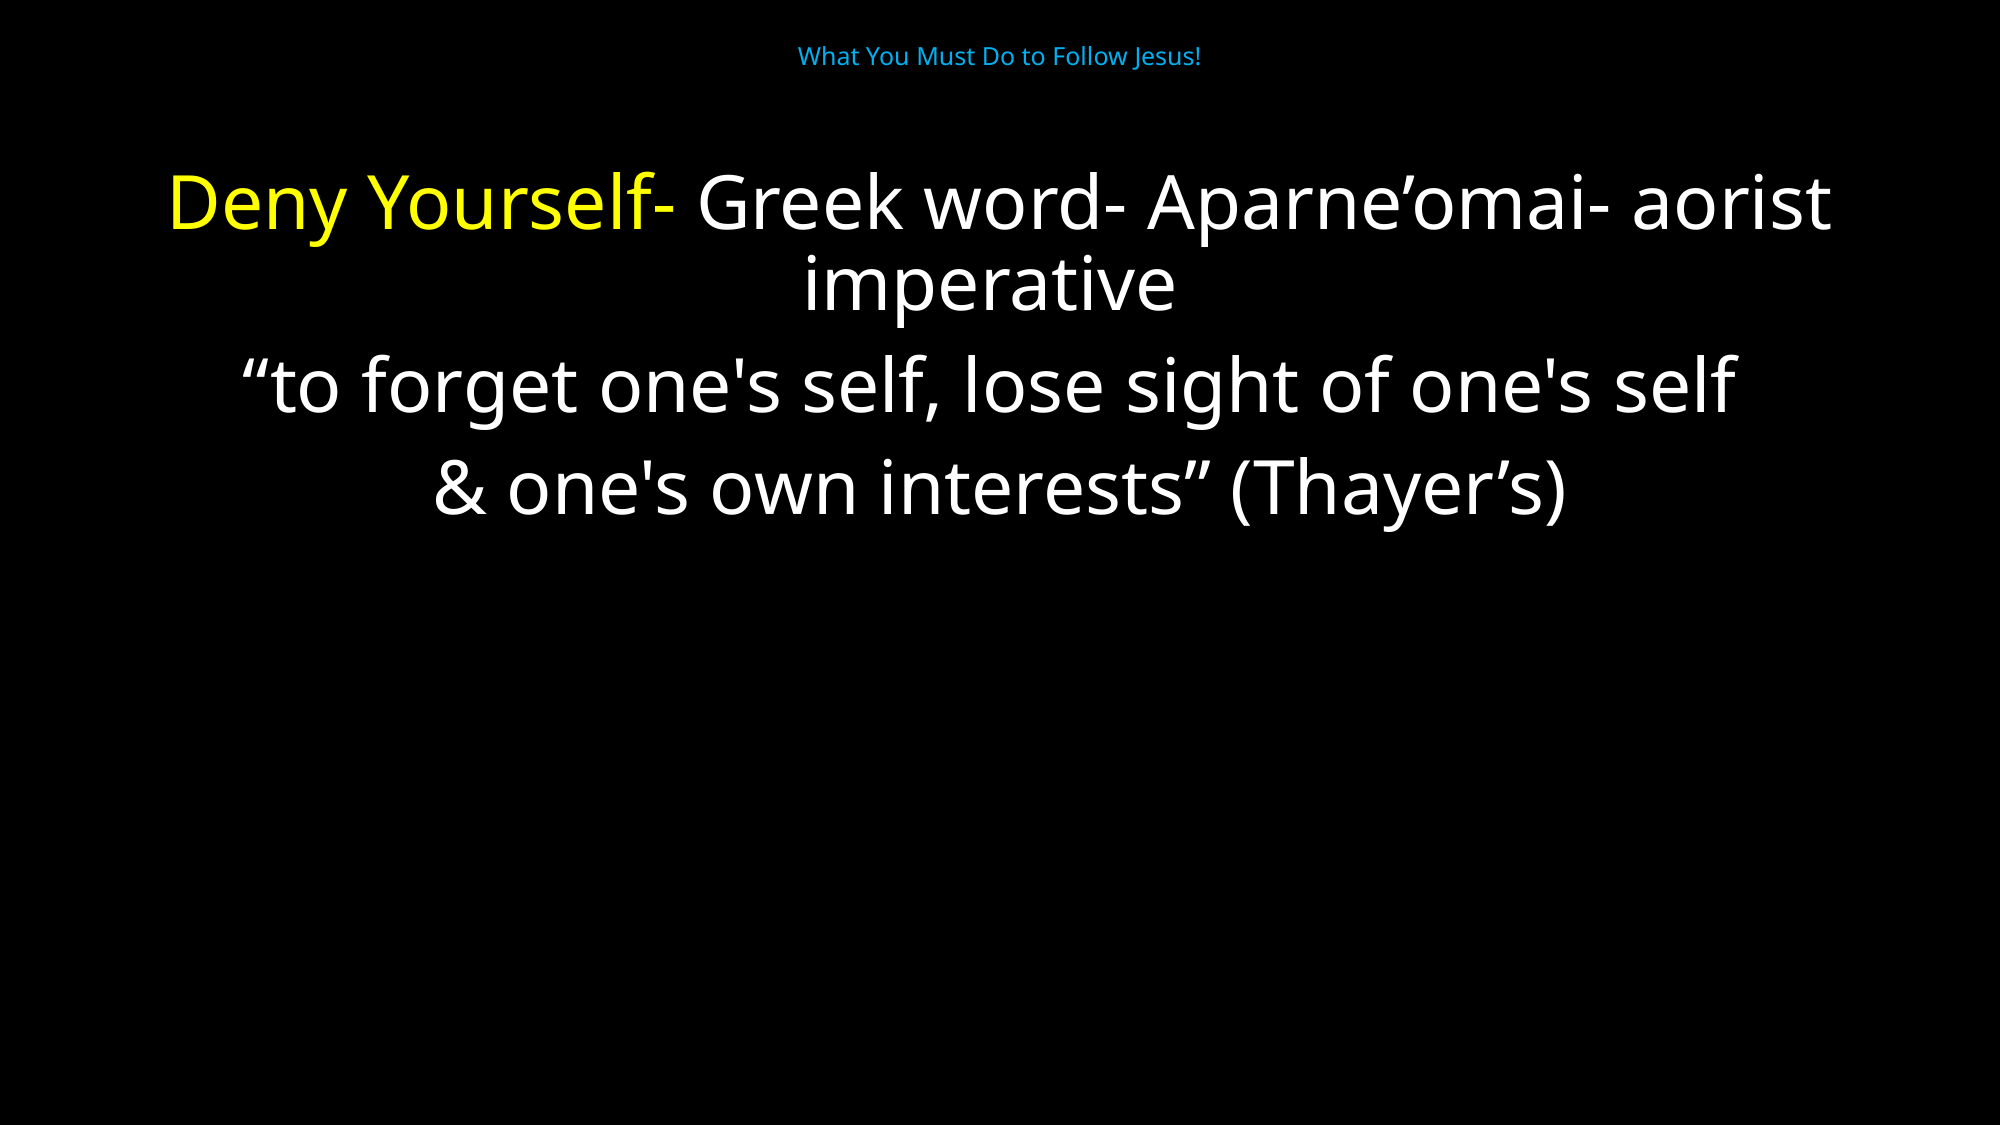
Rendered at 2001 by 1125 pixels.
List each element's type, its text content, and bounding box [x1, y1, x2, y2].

title What You Must Do to Follow Jesus! [0, 0, 2000, 109]
list Deny Yourself- Greek word- Aparne’omai- aorist imperative “to forget one's self, lose sight of one's self & one's own interests” (Thayer’s) [0, 157, 2000, 1125]
